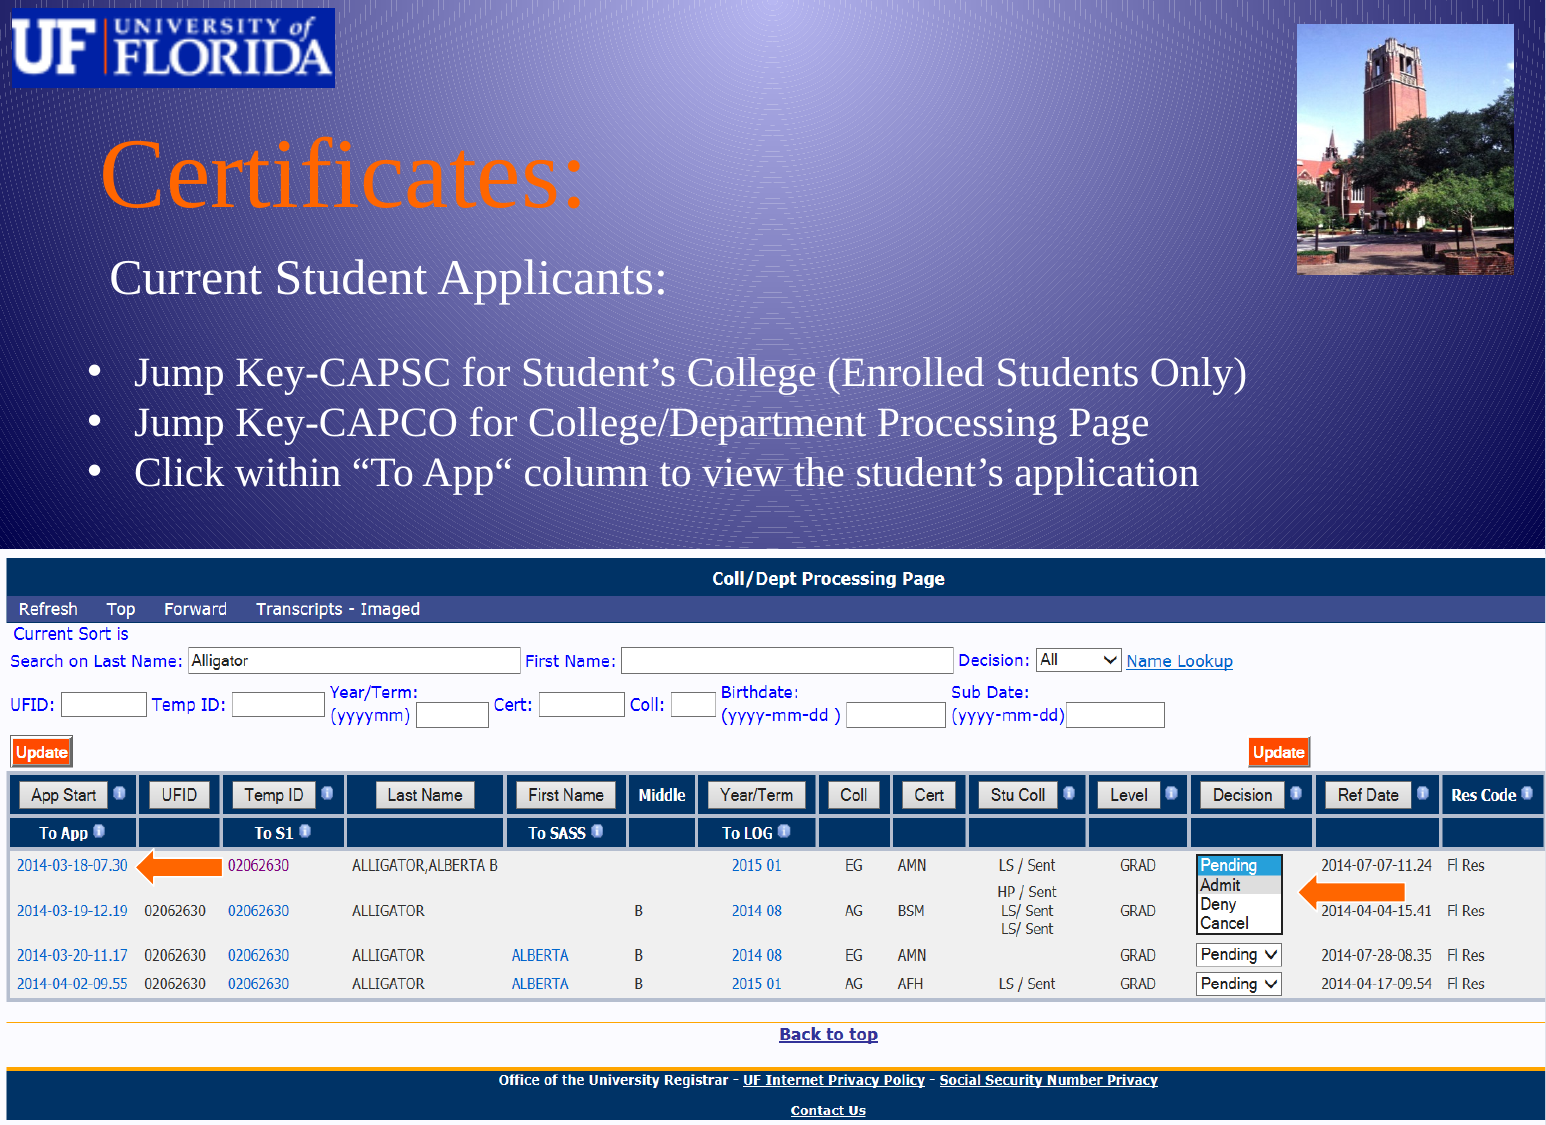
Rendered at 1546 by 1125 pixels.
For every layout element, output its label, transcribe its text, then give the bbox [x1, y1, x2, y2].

text_box Jump Key-CAPSC for Student’s College (Enrolled Students Only) Jump Key-CAPCO for College/Department Processing Page Click within “To App“ column to view the student’s application [72, 337, 1273, 548]
text_box Certificates: [65, 99, 623, 235]
picture [12, 8, 335, 88]
picture [0, 549, 1546, 1125]
picture [1297, 24, 1514, 276]
text_box Current Student Applicants: [85, 237, 736, 358]
